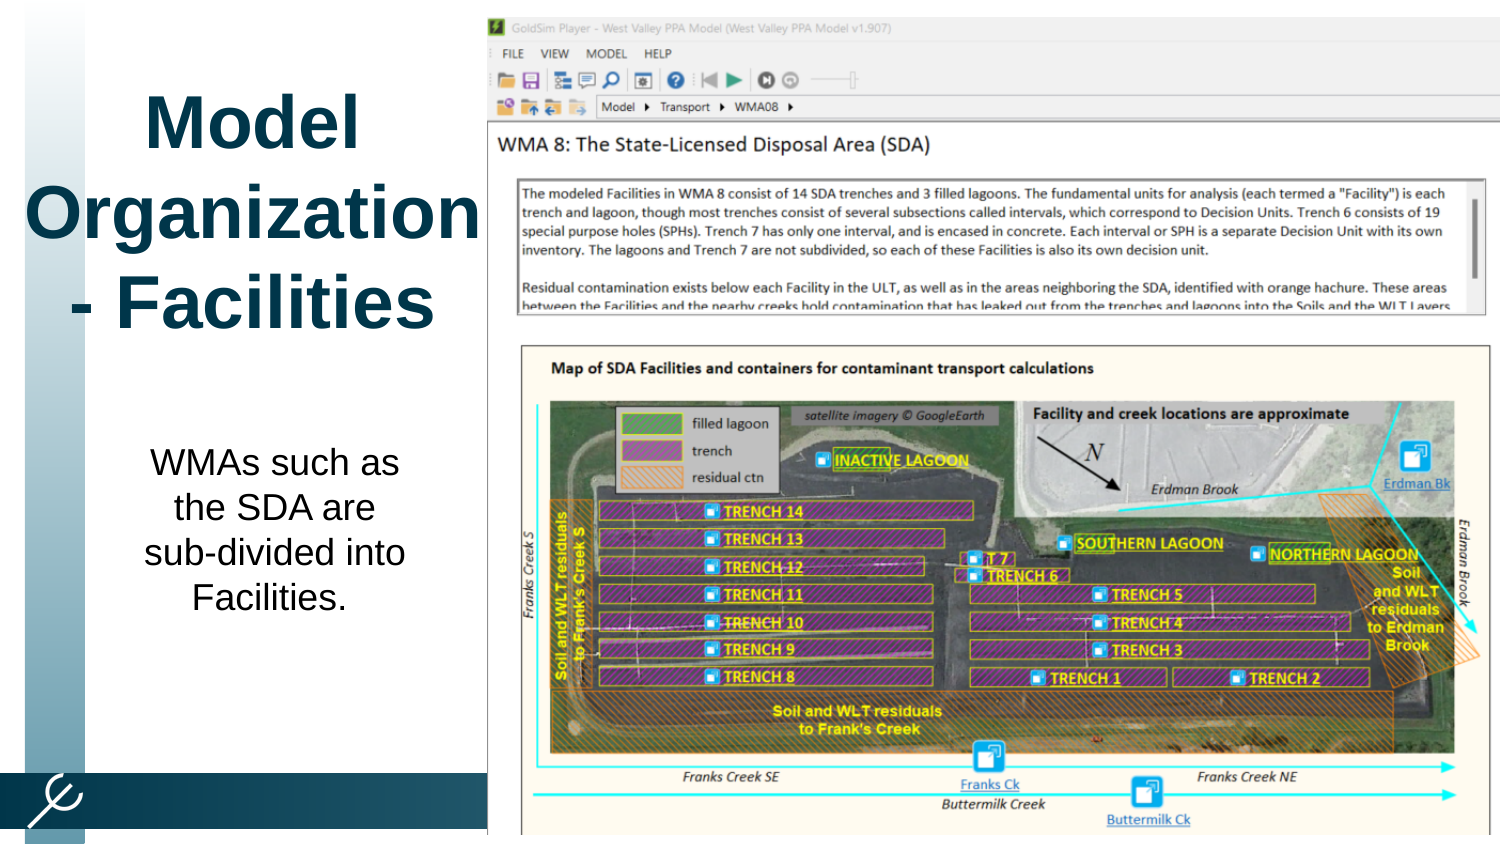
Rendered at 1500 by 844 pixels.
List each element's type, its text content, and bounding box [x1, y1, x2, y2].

text_box WMAs such as the SDA are sub-divided into Facilities. [124, 396, 425, 660]
title Model Organization - Facilities [6, 46, 482, 372]
picture [487, 17, 1500, 835]
picture [28, 773, 82, 829]
